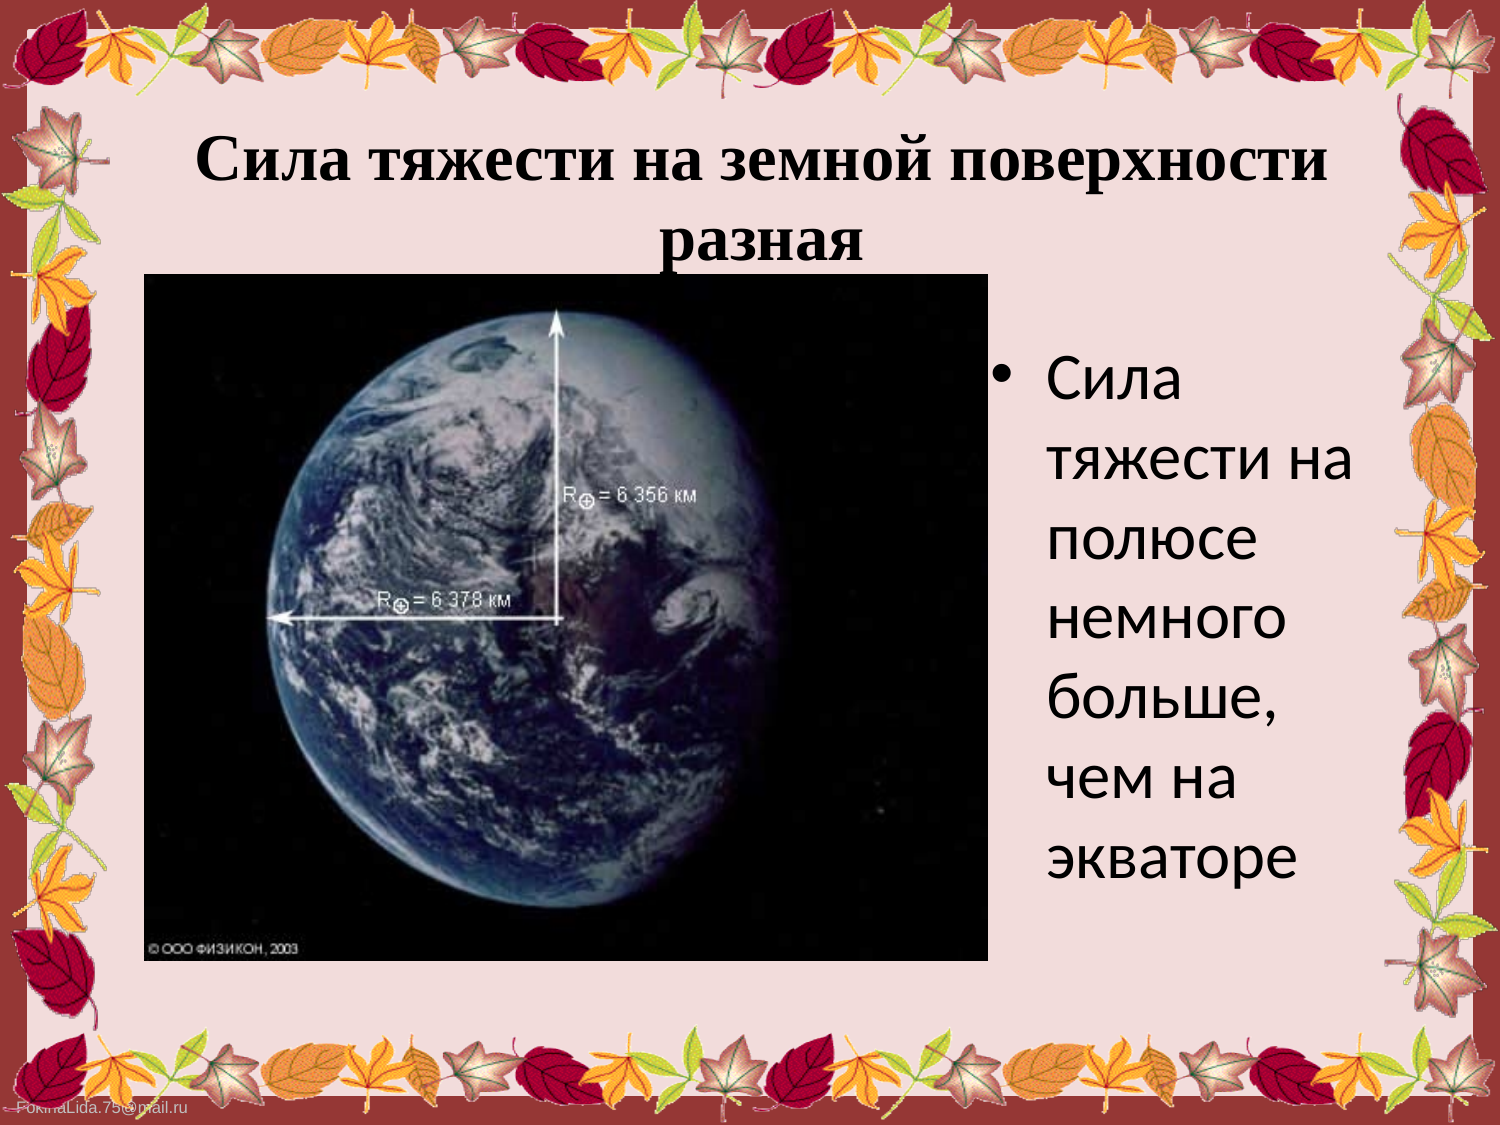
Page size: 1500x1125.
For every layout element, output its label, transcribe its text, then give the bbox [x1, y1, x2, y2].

list Сила тяжести на полюсе немного больше, чем на экваторе [992, 324, 1388, 863]
picture [0, 0, 1500, 1125]
title Сила тяжести на земной поверхности разная [137, 99, 1388, 288]
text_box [143, 274, 988, 962]
